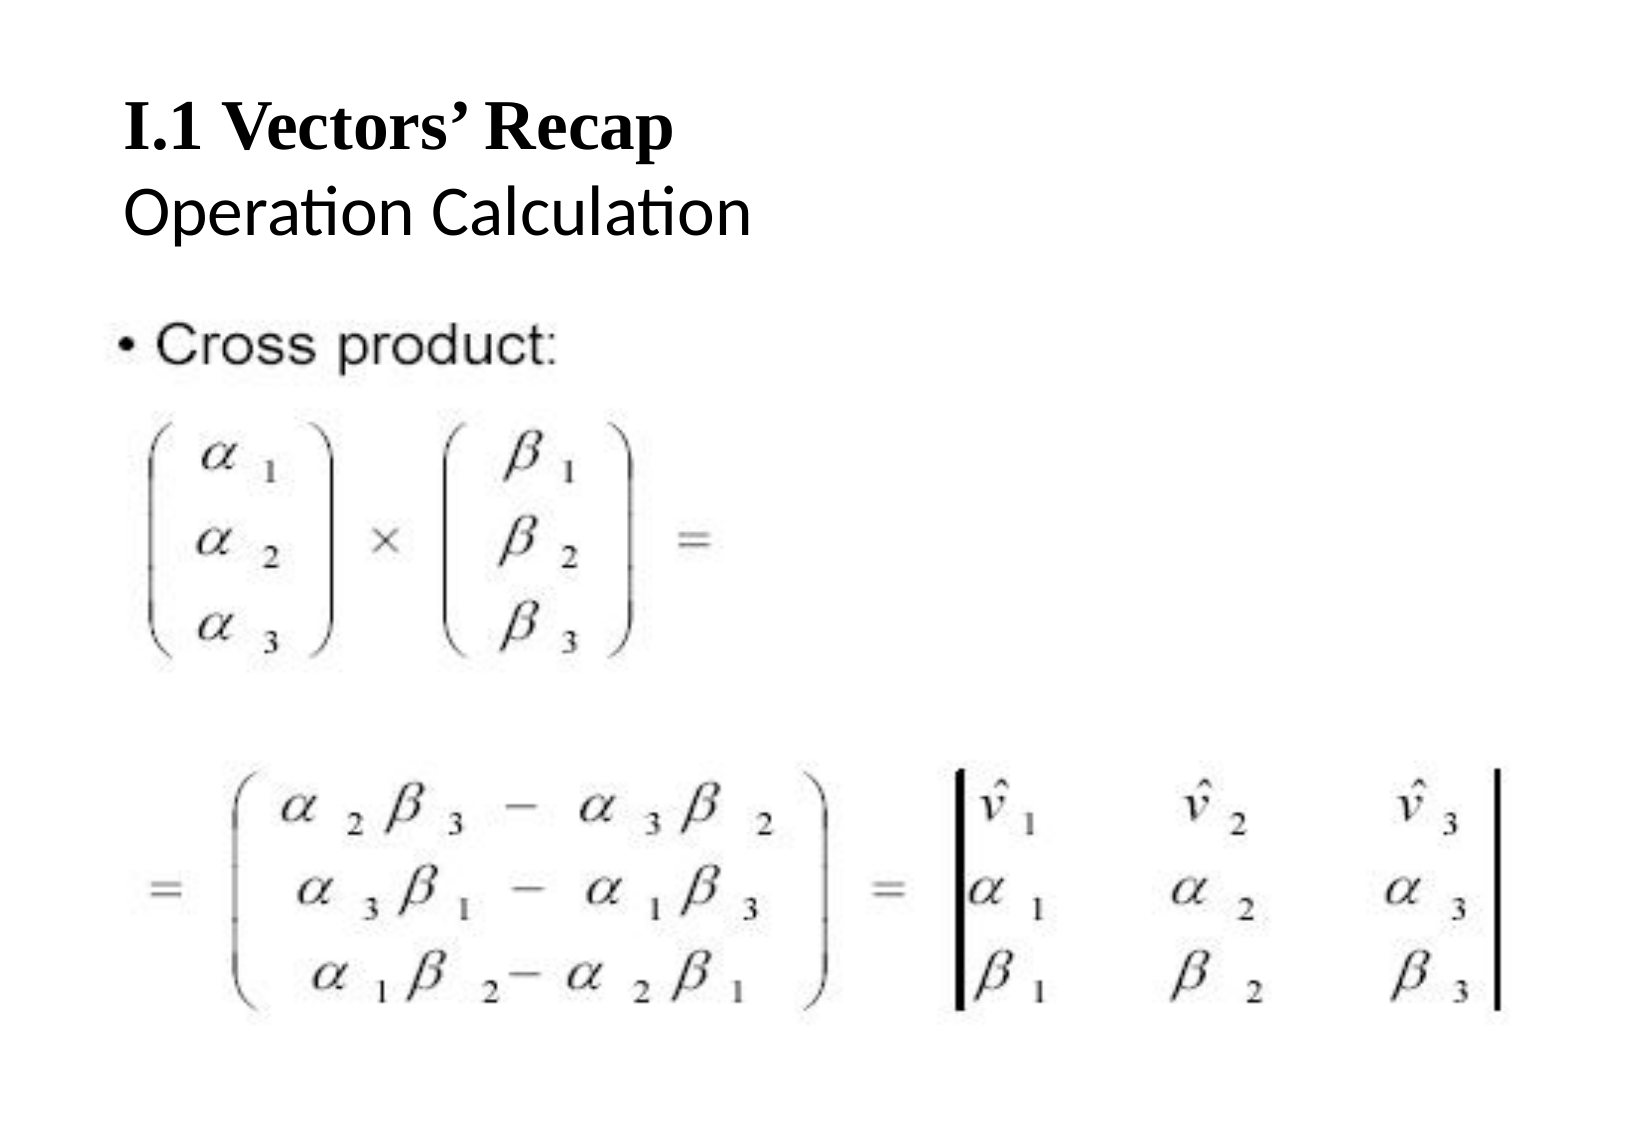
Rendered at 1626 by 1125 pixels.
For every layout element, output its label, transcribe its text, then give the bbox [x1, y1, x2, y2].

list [80, 299, 1558, 1119]
text_box I.1 Vectors’ Recap Operation Calculation [108, 70, 1571, 258]
